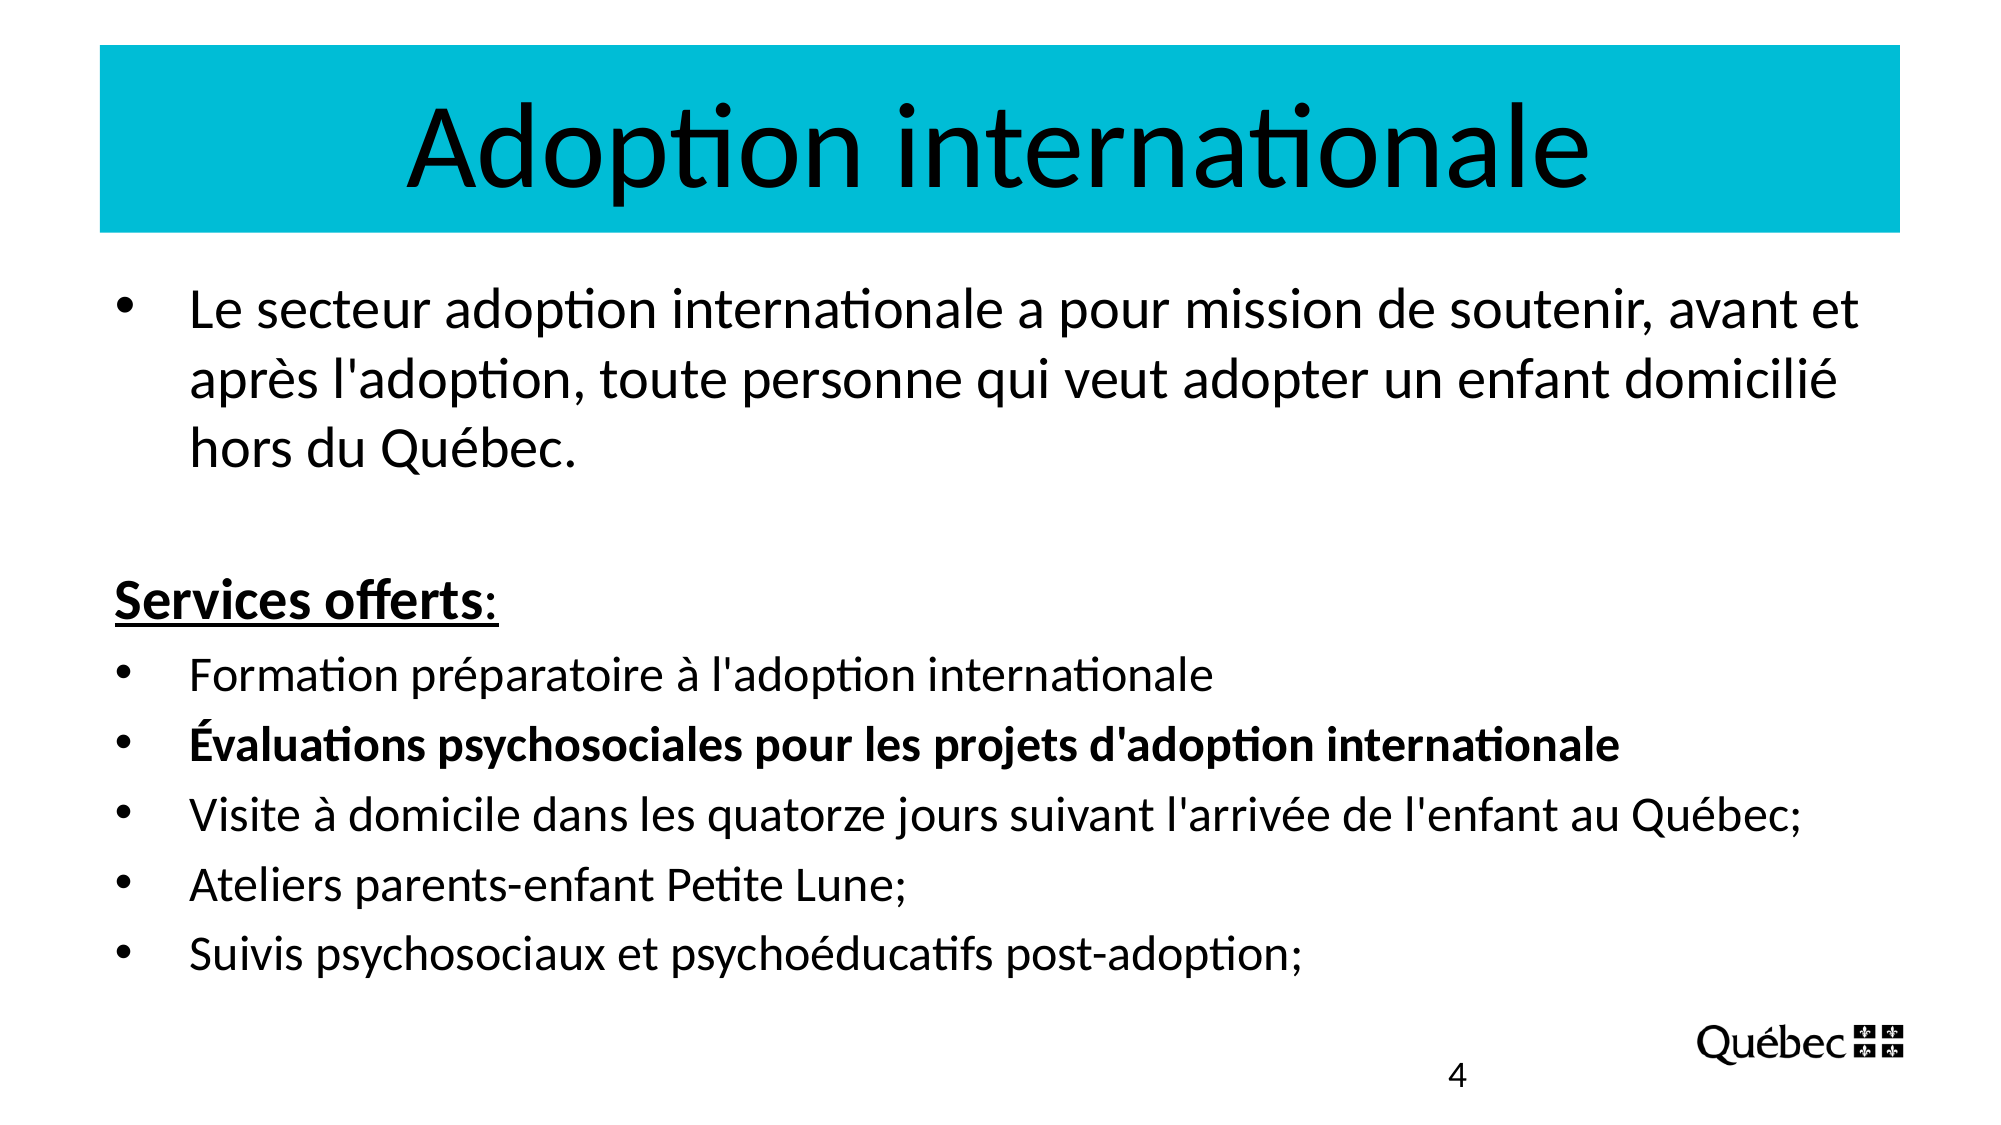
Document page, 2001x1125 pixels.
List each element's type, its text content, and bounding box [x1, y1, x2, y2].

slide_number 4 [1433, 1042, 1900, 1103]
title Adoption internationale [99, 45, 1900, 233]
picture [1692, 1019, 1907, 1067]
list Le secteur adoption internationale a pour mission de soutenir, avant et après l'adoption, toute personne qui veut adopter un enfant domicilié hors du Québec. Services offerts: Formation préparatoire à l'adoption internationale Évaluations psychosociales pour les projets d'adoption internationale Visite à domicile dans les quatorze jours suivant l'arrivée de l'enfant au Québec; Ateliers parents-enfant Petite Lune; Suivis psychosociaux et psychoéducatifs post-adoption; [99, 262, 1900, 1005]
